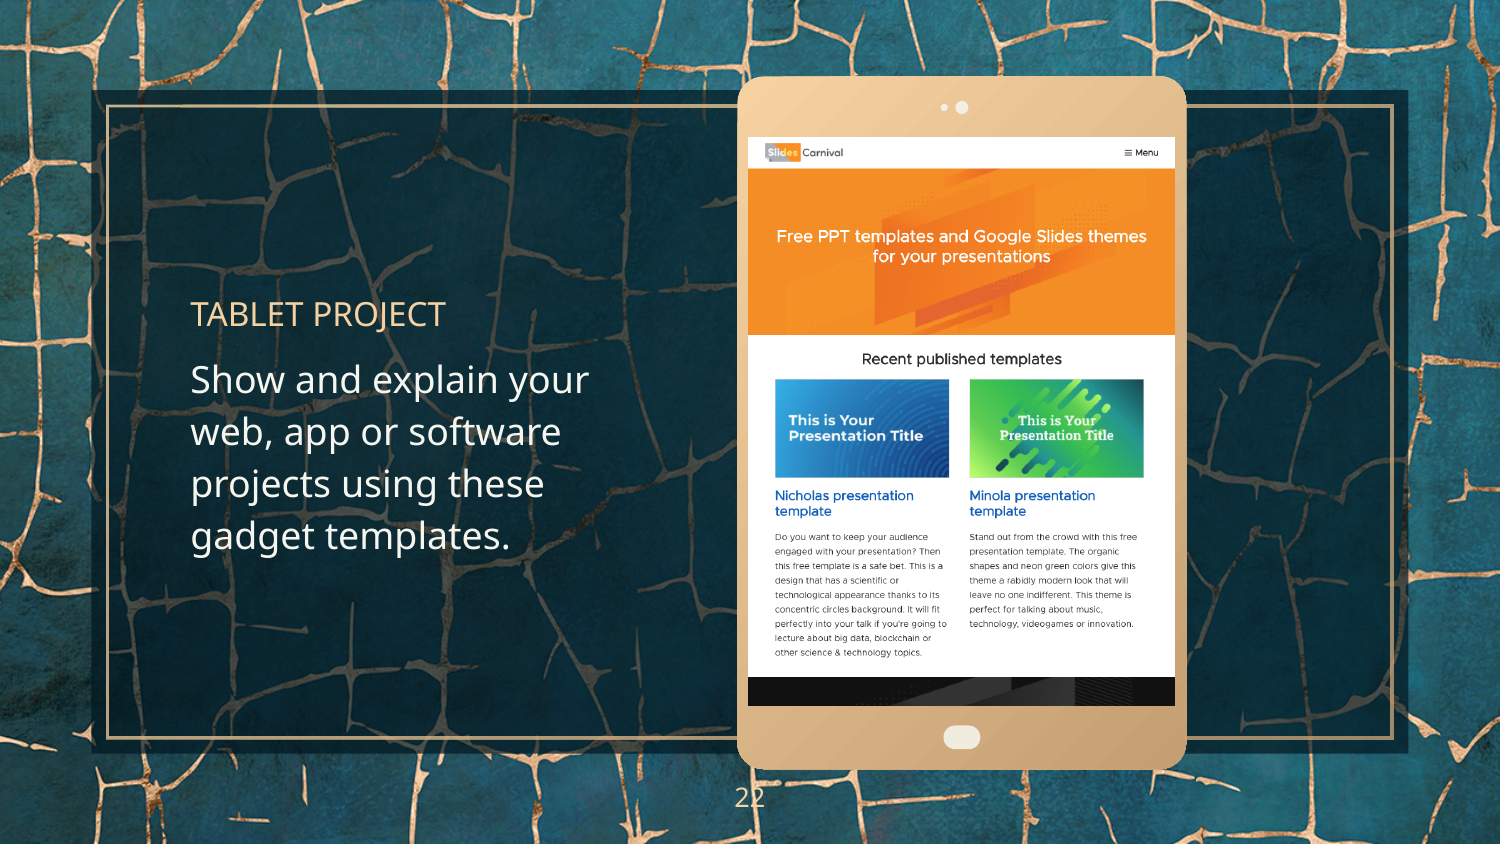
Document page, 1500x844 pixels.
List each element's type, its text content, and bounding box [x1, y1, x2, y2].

slide_number ‹#› [705, 753, 795, 844]
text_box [737, 76, 1187, 770]
list TABLET PROJECT Show and explain your web, app or software projects using these gadget templates. [190, 189, 619, 655]
picture [0, 0, 1500, 844]
picture [109, 108, 737, 736]
picture [1187, 108, 1390, 736]
picture [748, 137, 1175, 707]
